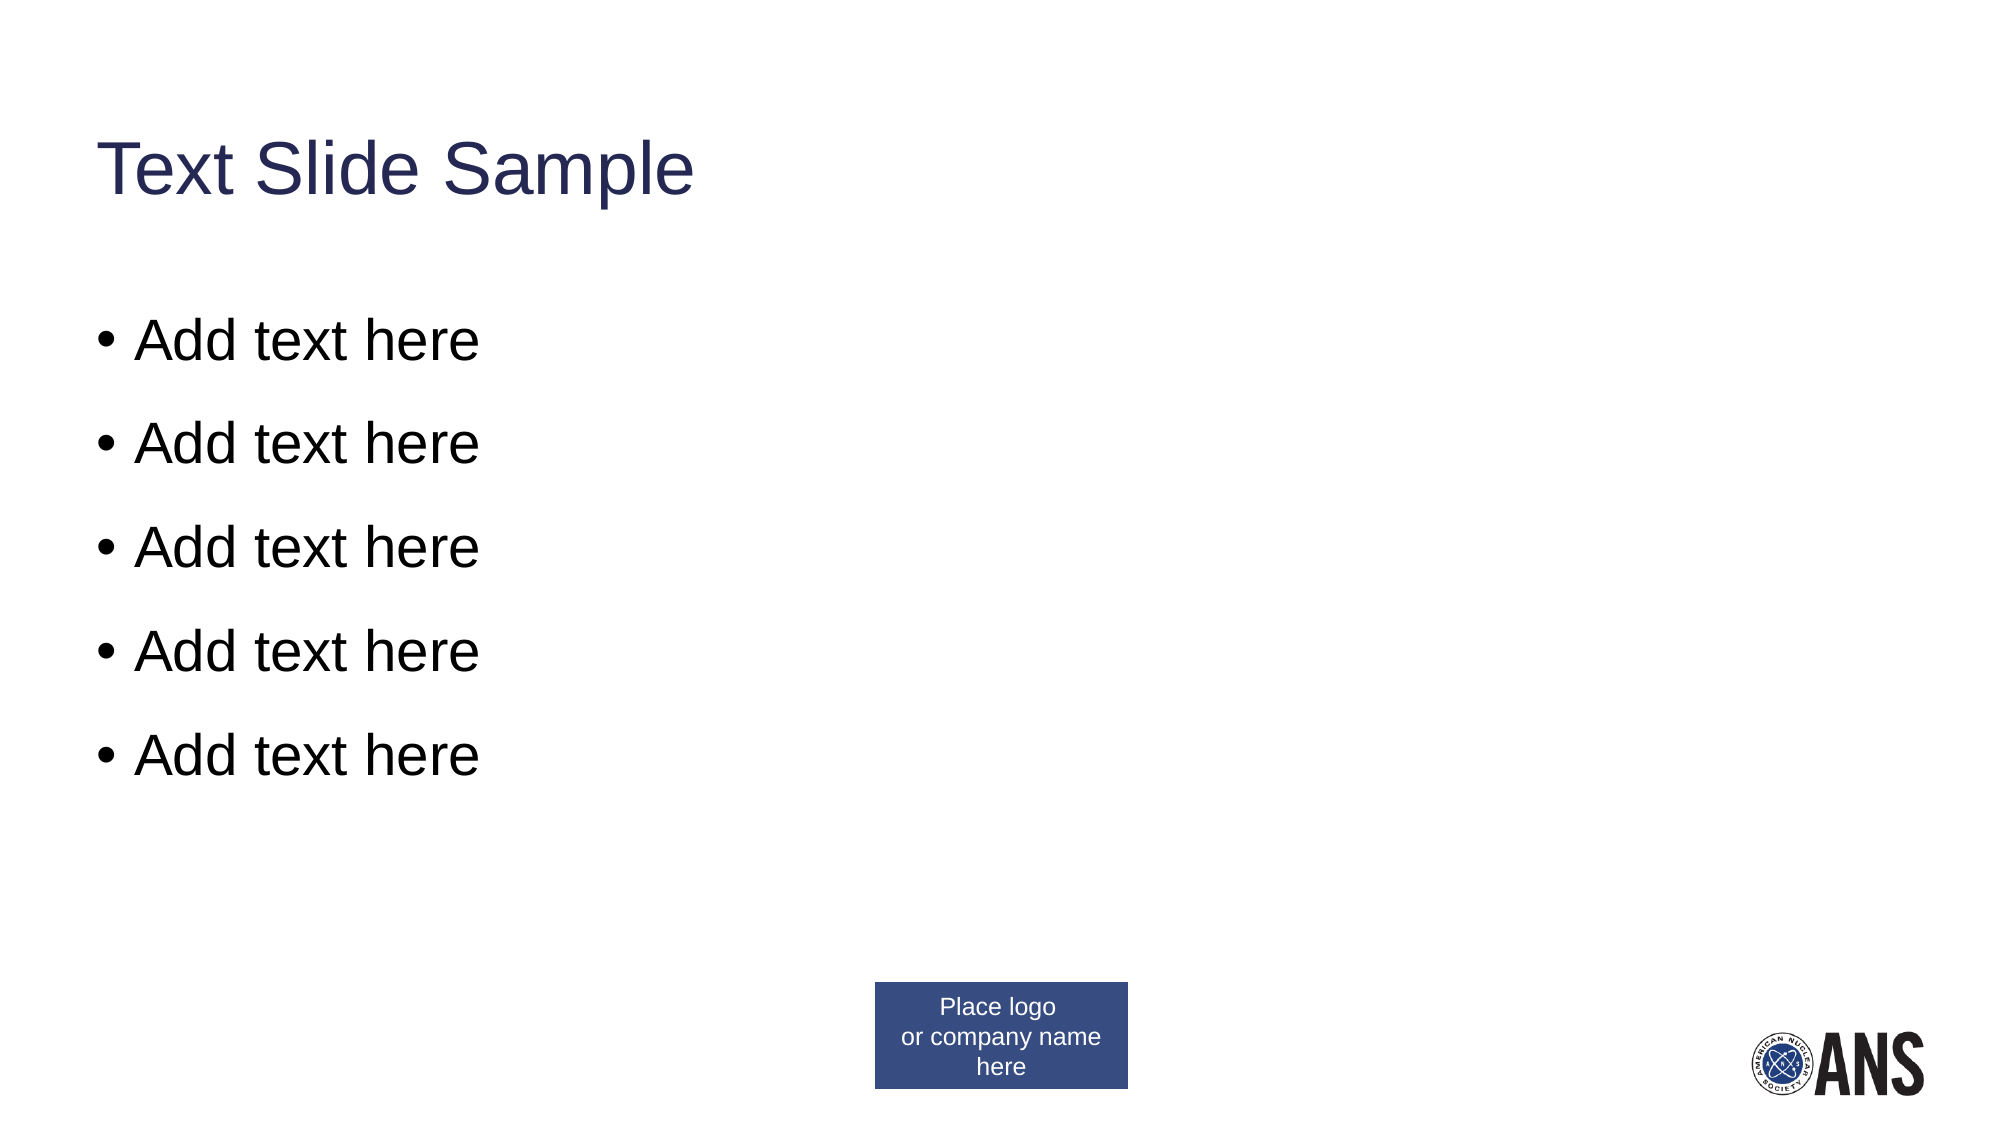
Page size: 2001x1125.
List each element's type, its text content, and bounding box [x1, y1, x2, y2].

picture [1738, 1018, 1937, 1109]
list Add text here Add text here Add text here Add text here Add text here [81, 299, 1922, 1014]
text_box Place logo or company name here [875, 982, 1128, 1089]
title Text Slide Sample [81, 59, 1922, 278]
